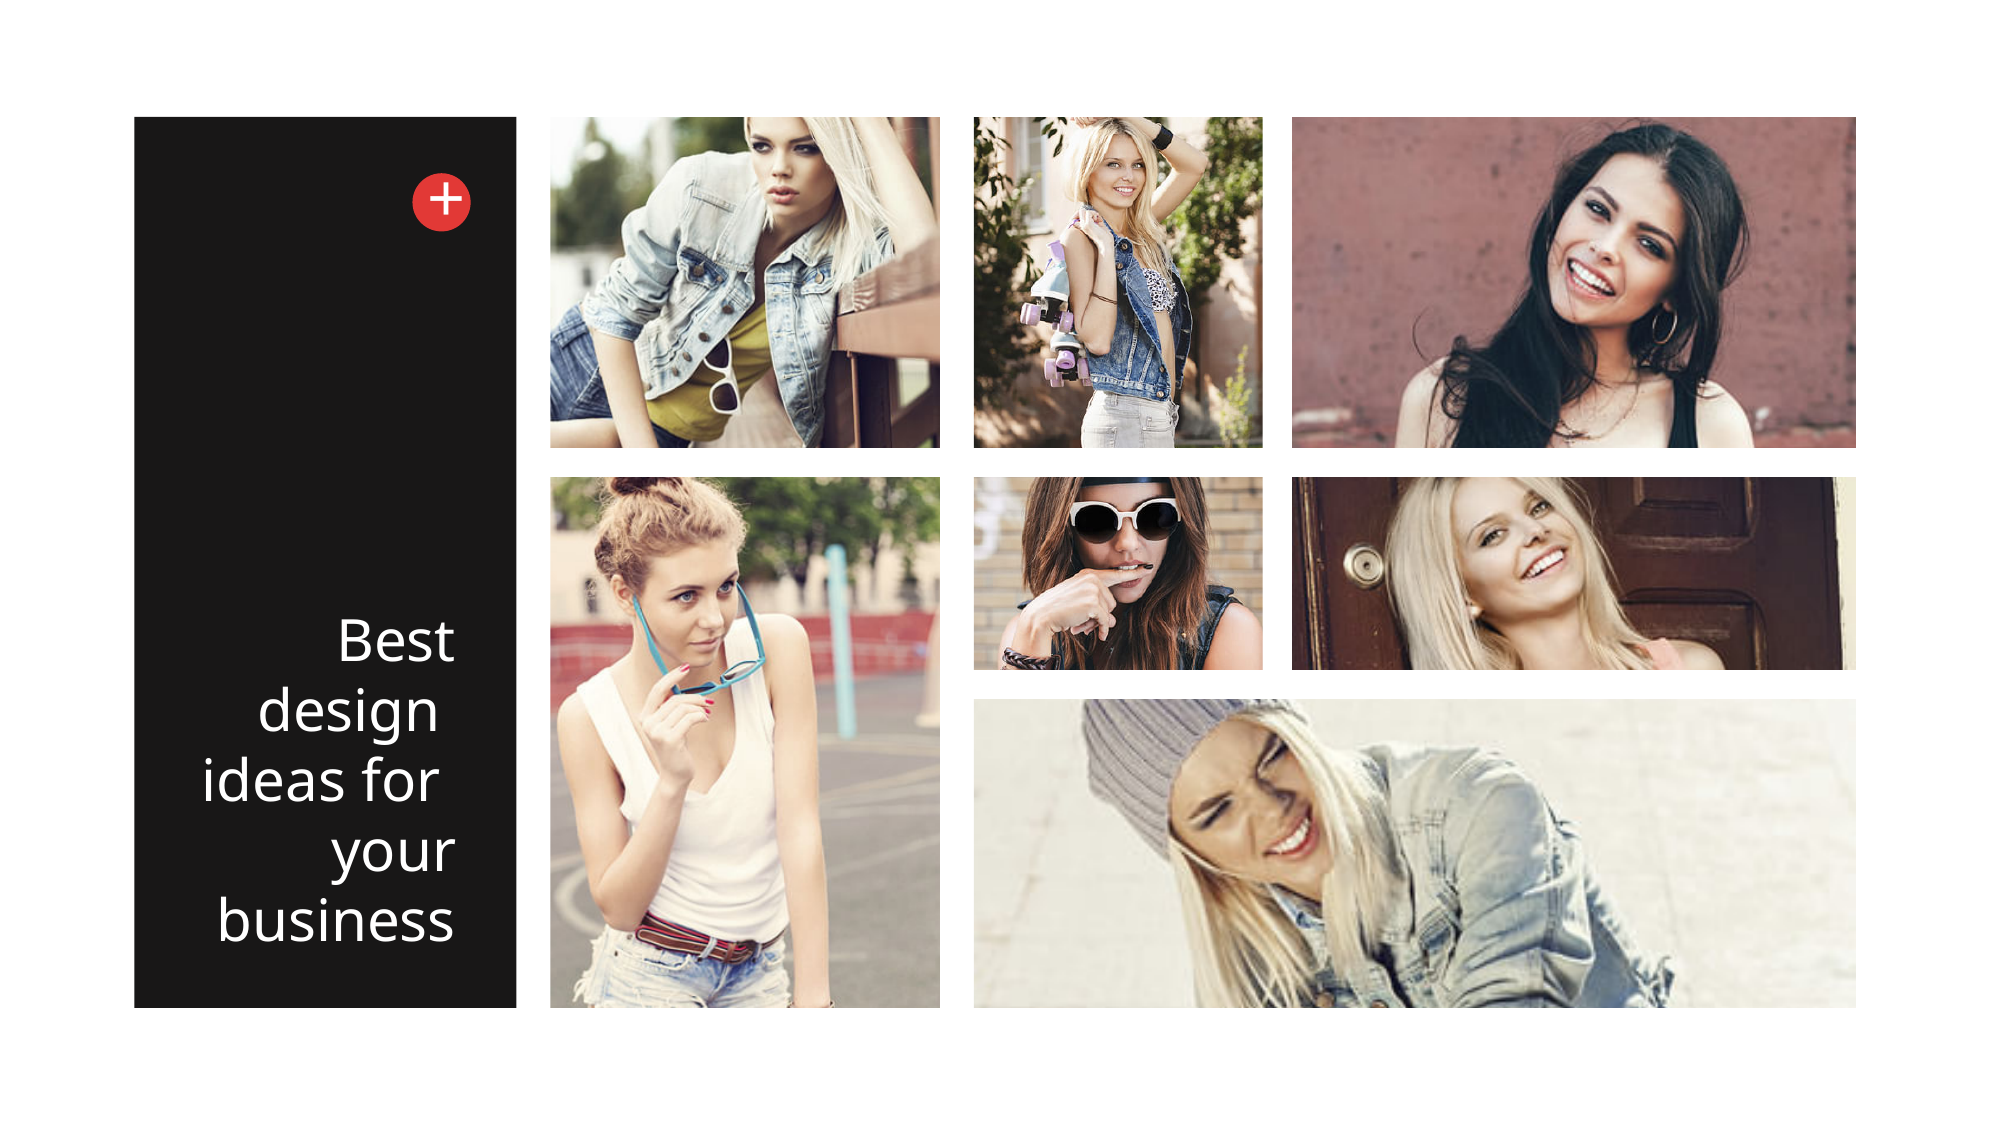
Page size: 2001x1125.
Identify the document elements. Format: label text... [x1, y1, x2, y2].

picture [973, 699, 1856, 1008]
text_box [412, 173, 471, 283]
picture [1292, 116, 1856, 448]
text_box [133, 116, 517, 1009]
picture [550, 477, 940, 1008]
picture [973, 477, 1263, 670]
picture [550, 116, 940, 448]
picture [1292, 477, 1856, 670]
text_box Best design ideas for your business [180, 596, 471, 961]
picture [973, 116, 1263, 448]
